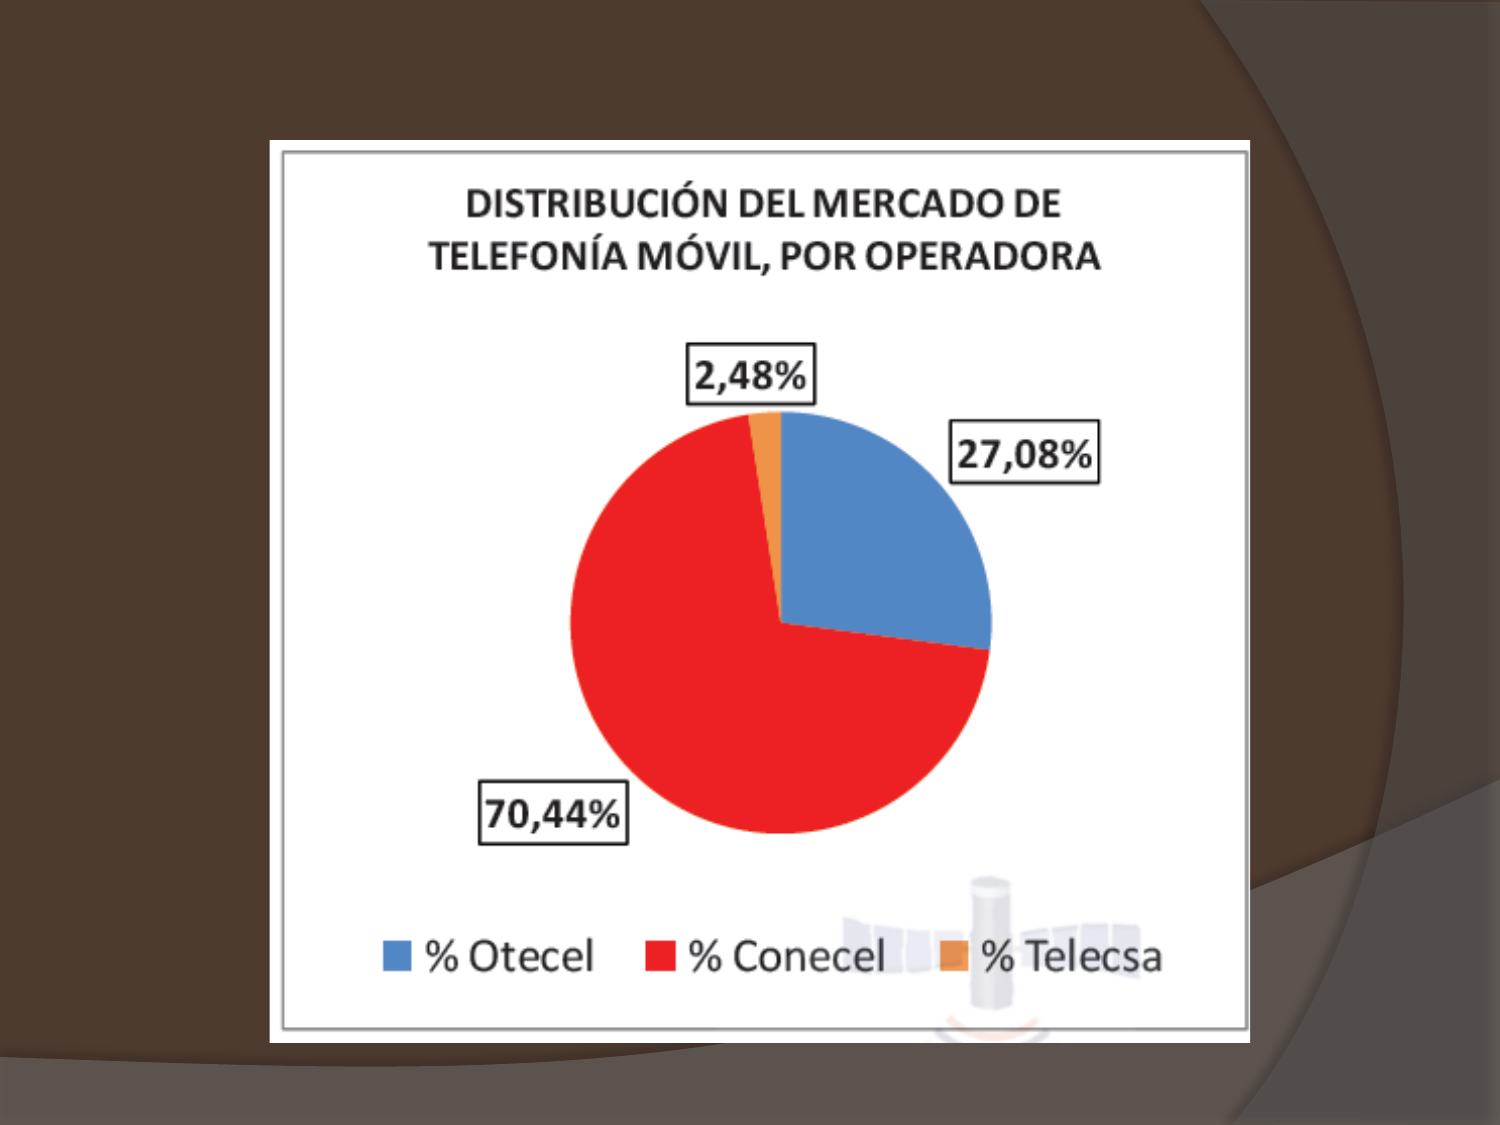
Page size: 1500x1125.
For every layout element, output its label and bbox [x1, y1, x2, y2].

picture [269, 140, 1251, 1044]
